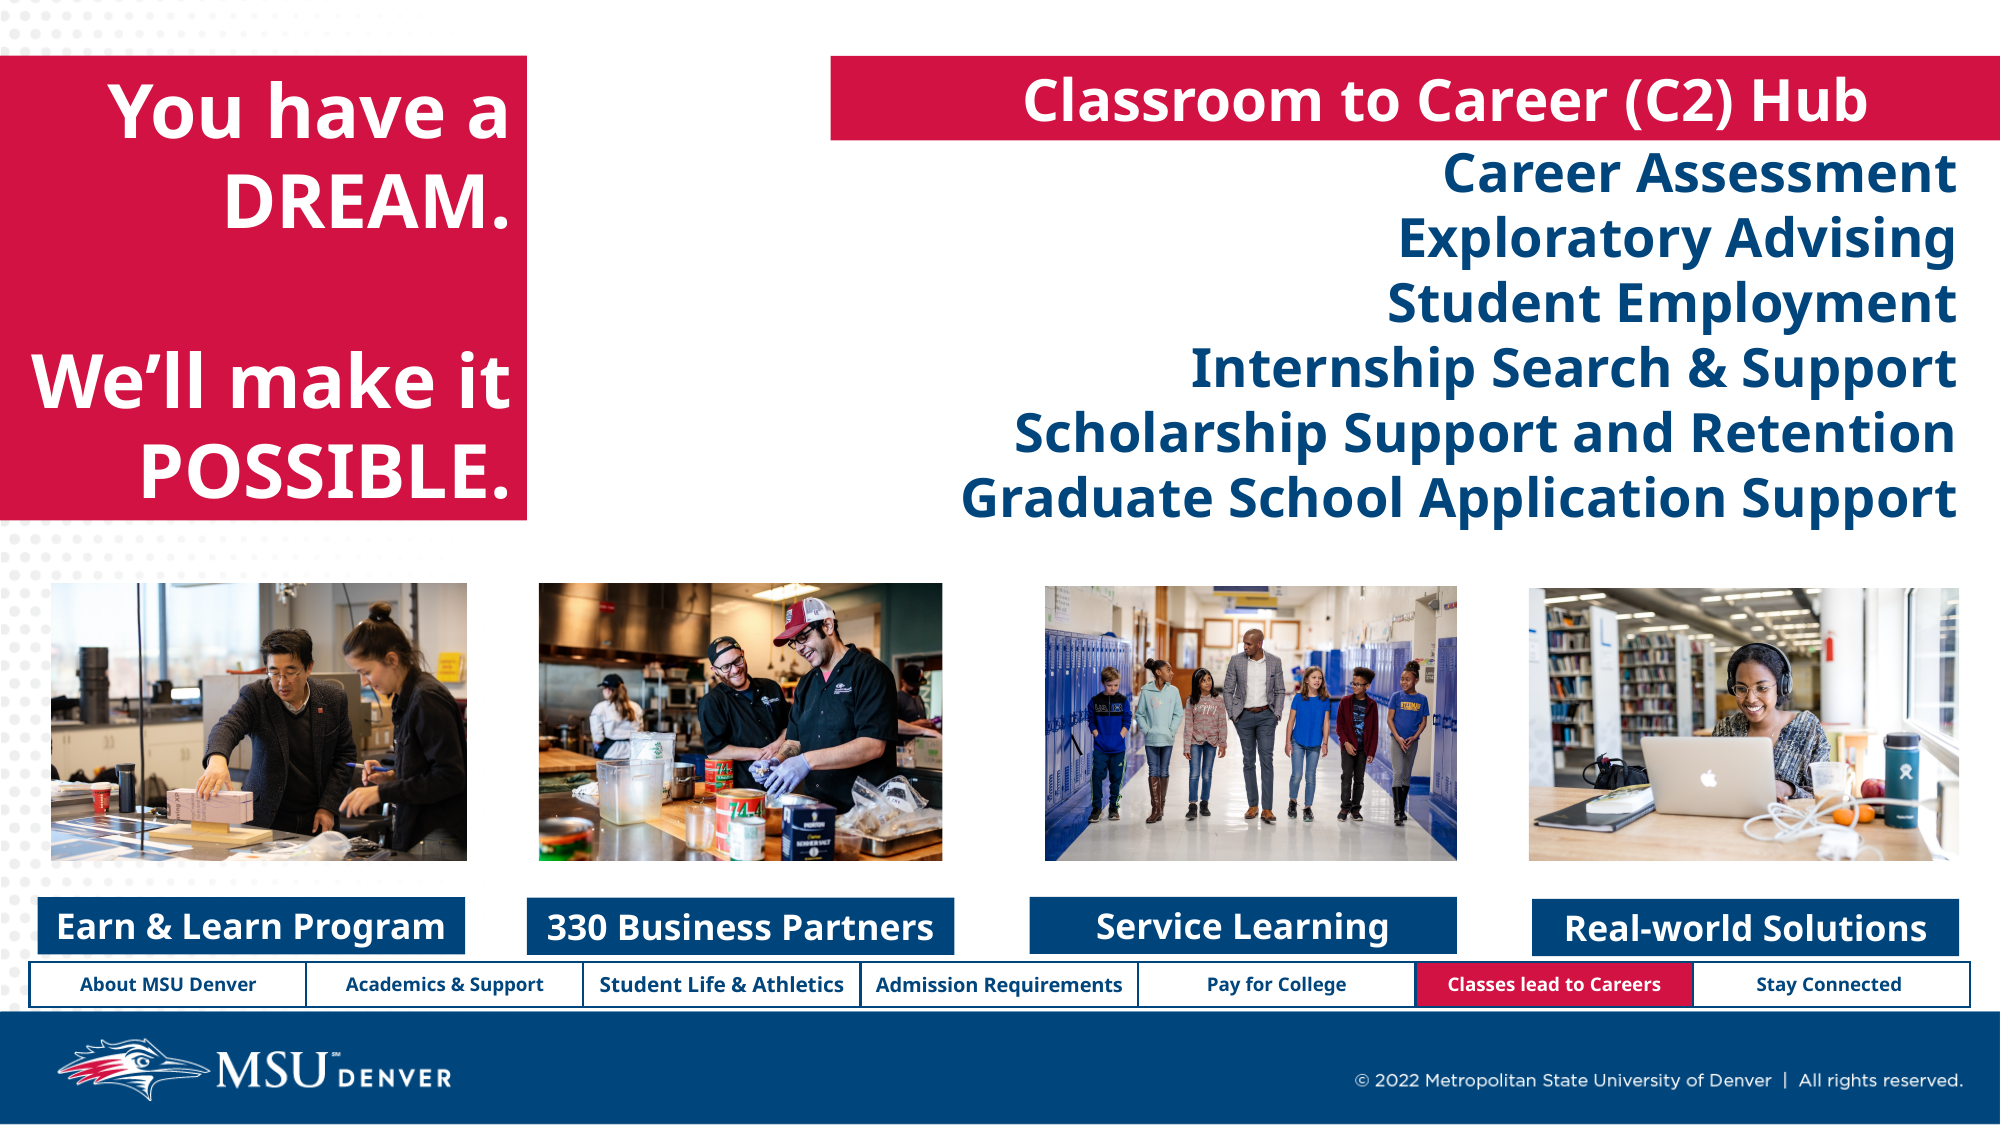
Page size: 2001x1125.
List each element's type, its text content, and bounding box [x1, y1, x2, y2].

text_box Classroom to Career (C2) Hub [830, 55, 2000, 141]
text_box Earn & Learn Program [37, 897, 466, 955]
text_box 330 Business Partners [526, 897, 955, 955]
picture [0, 0, 2001, 1125]
text_box Career Assessment Exploratory Advising Student Employment Internship Search & Support Scholarship Support and Retention Graduate School Application Support [814, 130, 1974, 536]
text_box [29, 961, 1971, 1007]
text_box Real-world Solutions [1532, 898, 1960, 957]
text_box You have a DREAM. We’ll make it POSSIBLE. [0, 55, 527, 521]
text_box Service Learning [1029, 896, 1457, 954]
